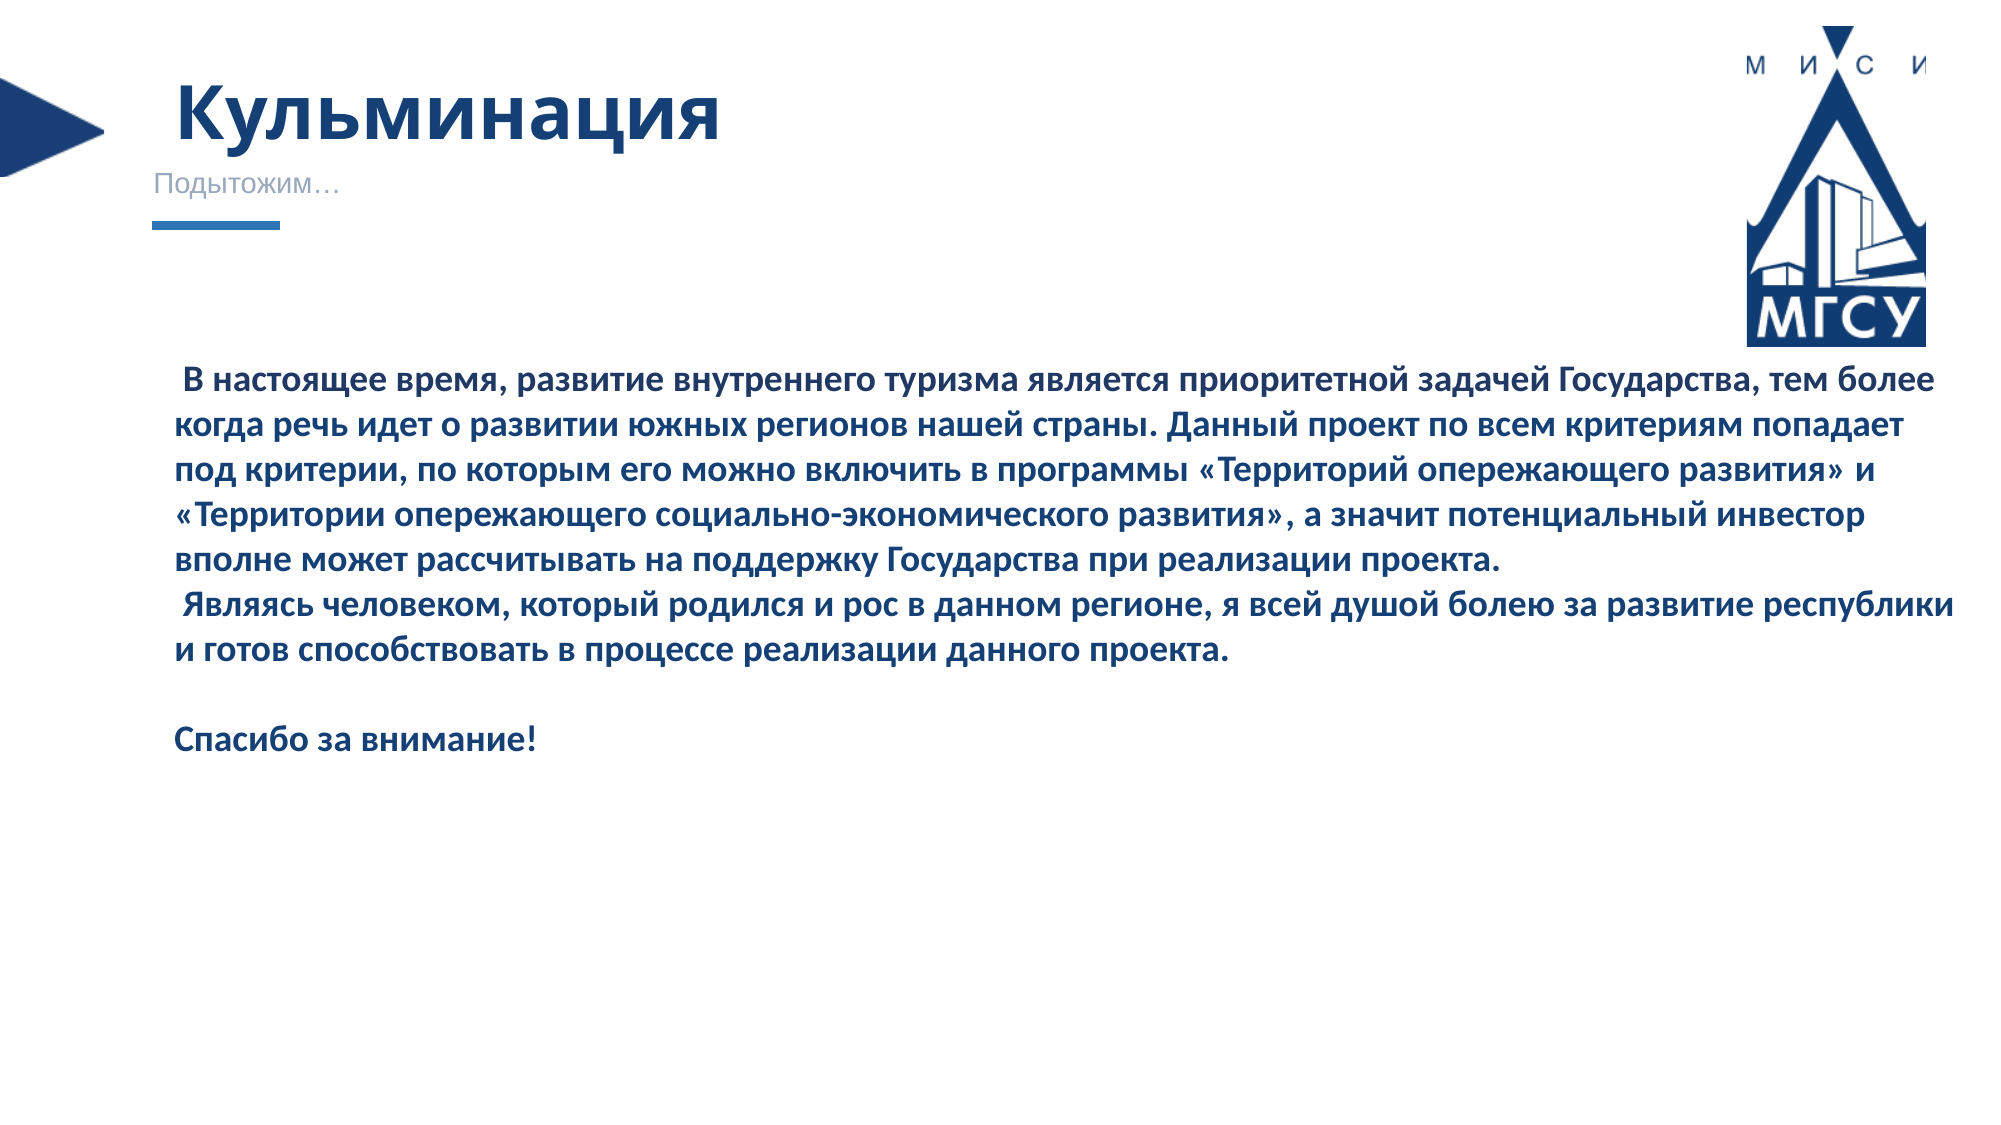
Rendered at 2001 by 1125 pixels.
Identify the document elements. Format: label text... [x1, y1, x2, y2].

text_box В настоящее время, развитие внутреннего туризма является приоритетной задачей Государства, тем более когда речь идет о развитии южных регионов нашей страны. Данный проект по всем критериям попадает под критерии, по которым его можно включить в программы «Территорий опережающего развития» и «Территории опережающего социально-экономического развития», а значит потенциальный инвестор вполне может рассчитывать на поддержку Государства при реализации проекта. Являясь человеком, который родился и рос в данном регионе, я всей душой болею за развитие республики и готов способствовать в процессе реализации данного проекта. Спасибо за внимание! [159, 346, 1972, 812]
picture [1746, 26, 1926, 347]
text_box Кульминация [160, 56, 739, 162]
text_box Подытожим… [138, 157, 357, 207]
picture [0, 78, 105, 177]
